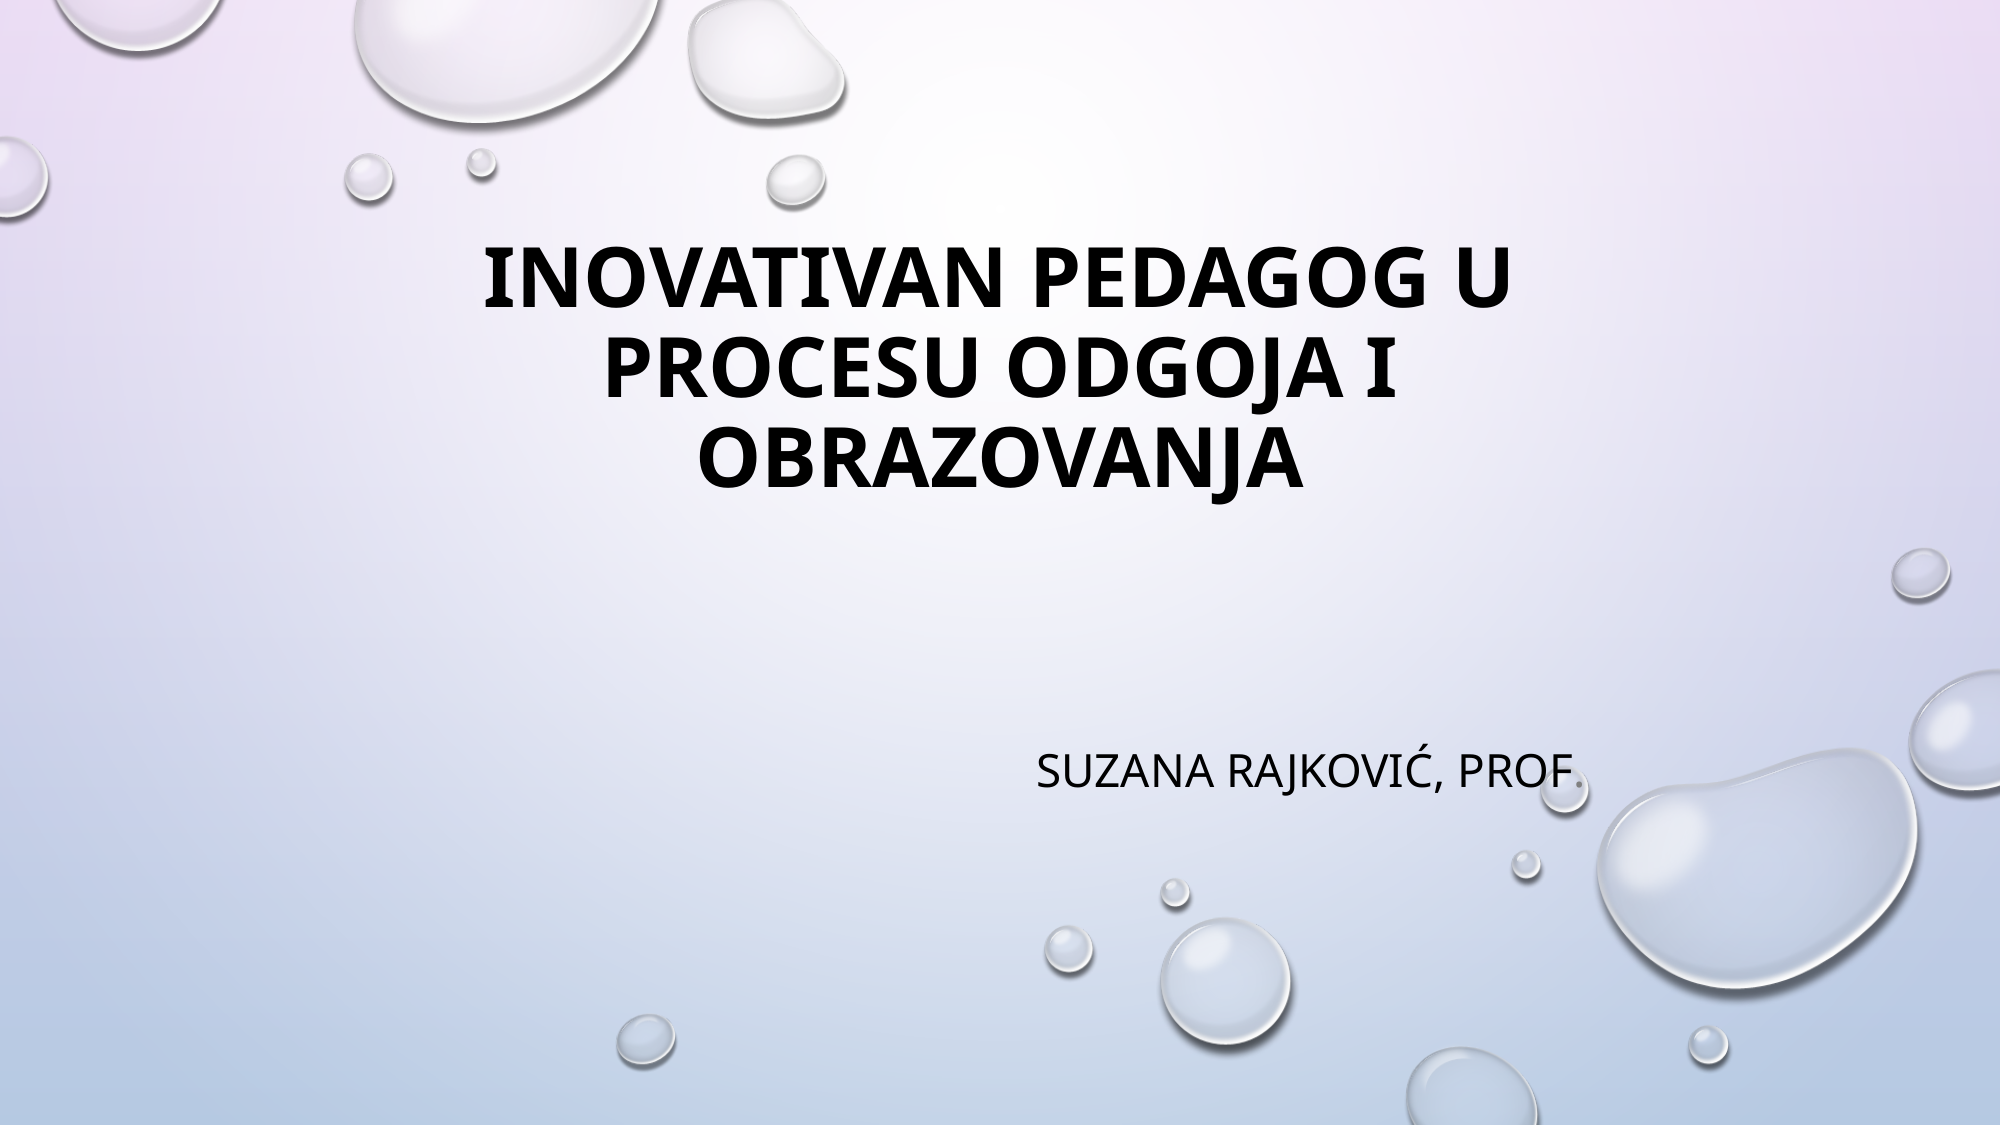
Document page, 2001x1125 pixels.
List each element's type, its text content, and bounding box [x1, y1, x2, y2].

subtitle Suzana Rajković, prof. [909, 723, 1713, 863]
title INOVATIVAN PEDAGOG U PROCESU ODGOJA I OBRAZOVANJA [287, 213, 1713, 514]
picture [0, 0, 2000, 1125]
